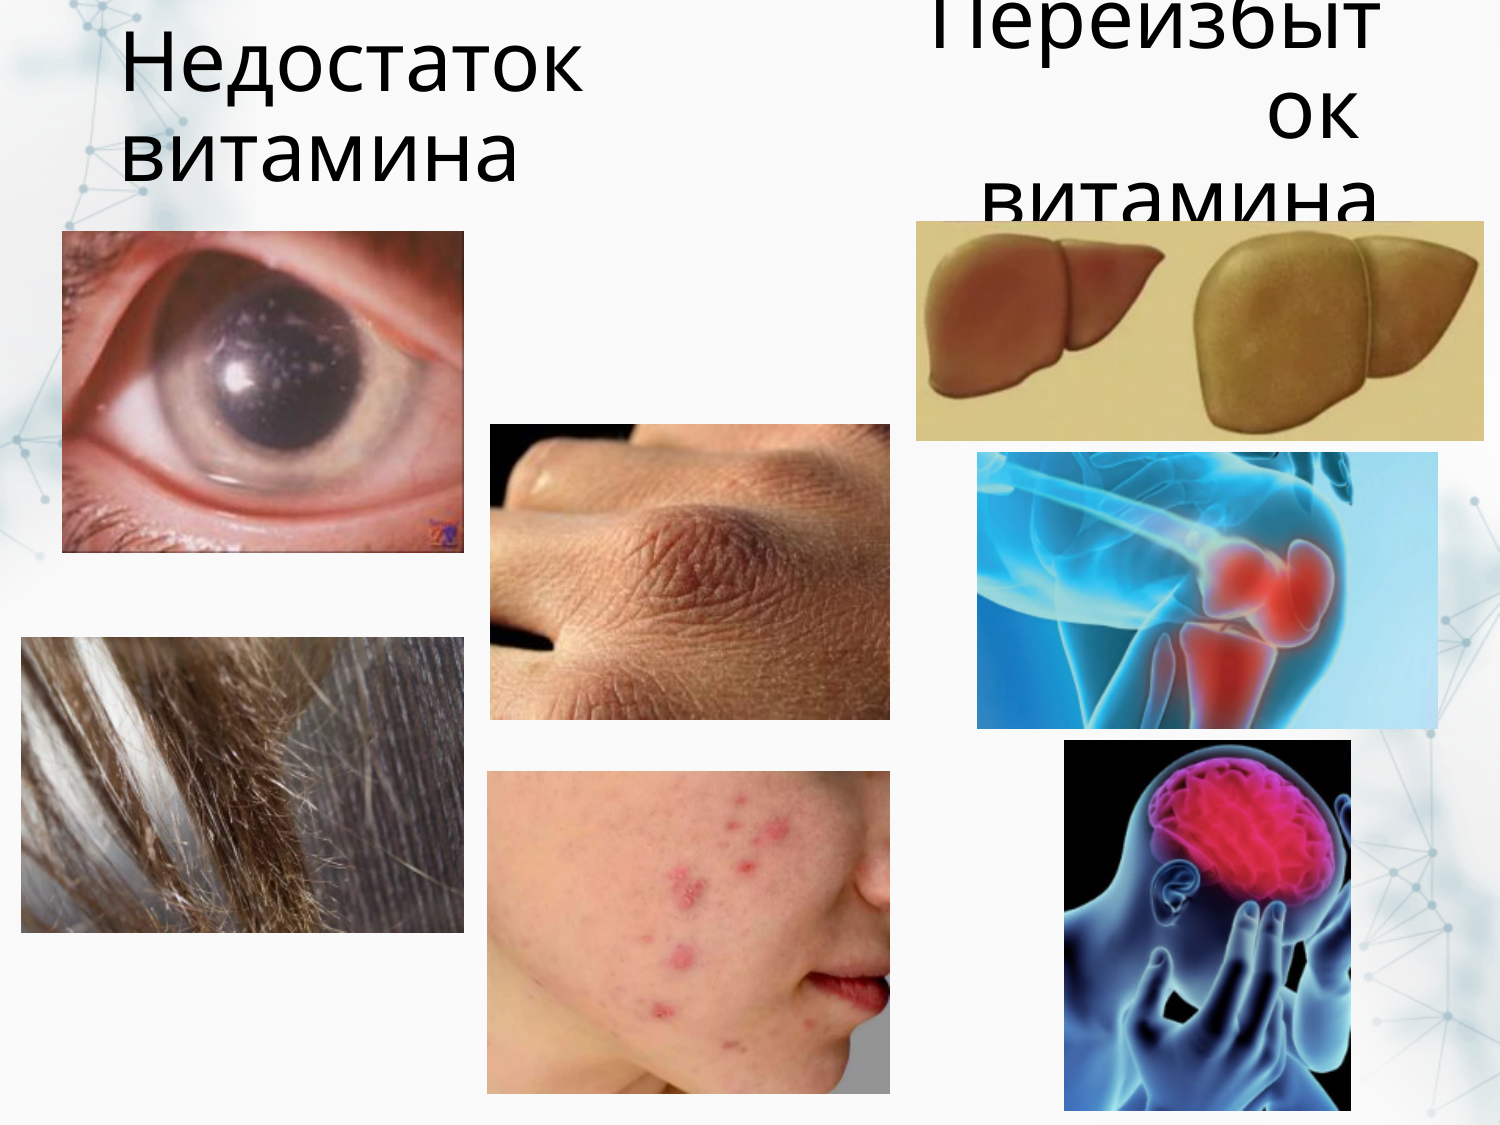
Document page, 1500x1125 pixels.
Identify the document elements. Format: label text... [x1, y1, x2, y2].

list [490, 424, 890, 720]
picture [0, 0, 1500, 1125]
text_box Недостаток витамина [103, 0, 1397, 220]
footer myppt.ru [496, 1042, 1004, 1103]
